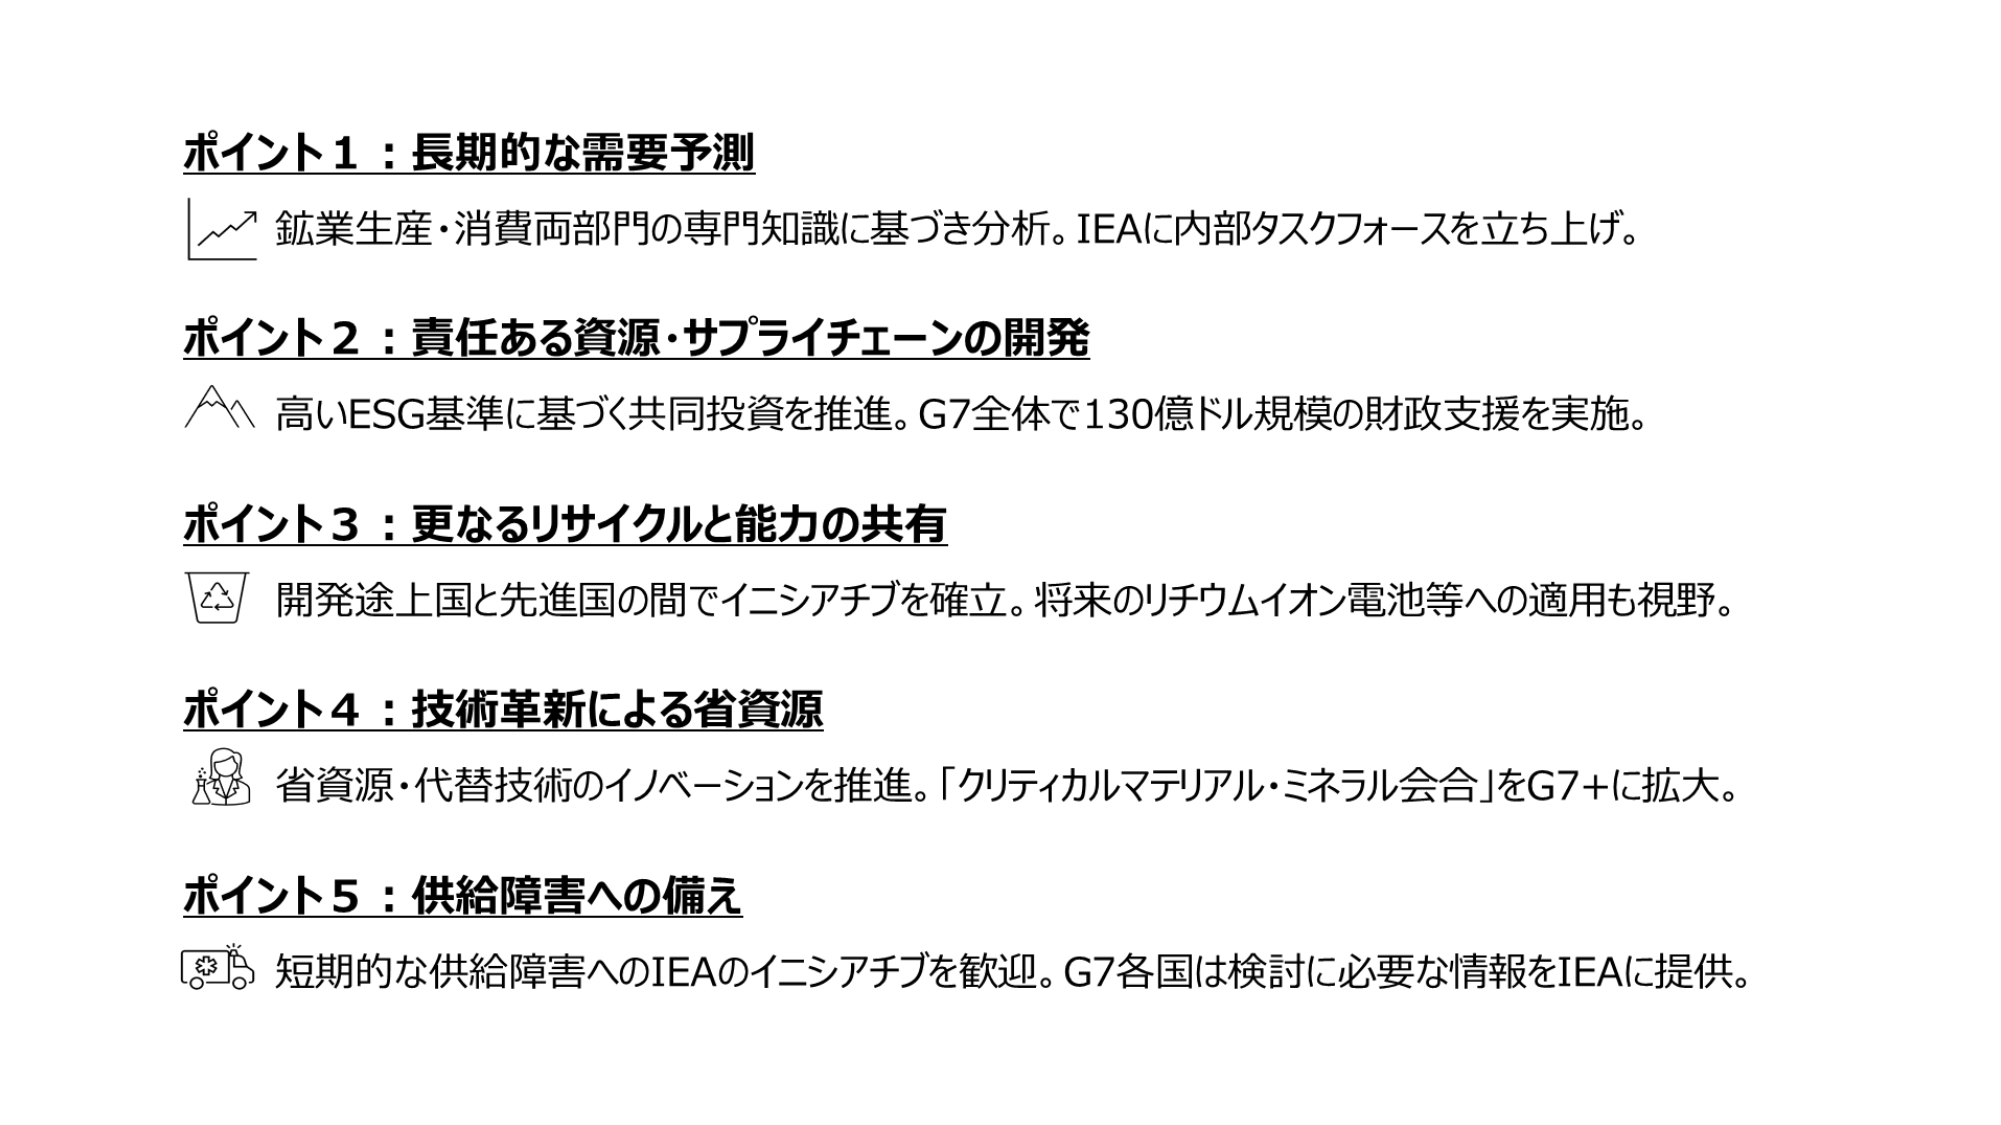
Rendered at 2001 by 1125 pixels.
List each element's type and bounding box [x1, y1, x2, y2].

picture [156, 69, 1844, 1055]
